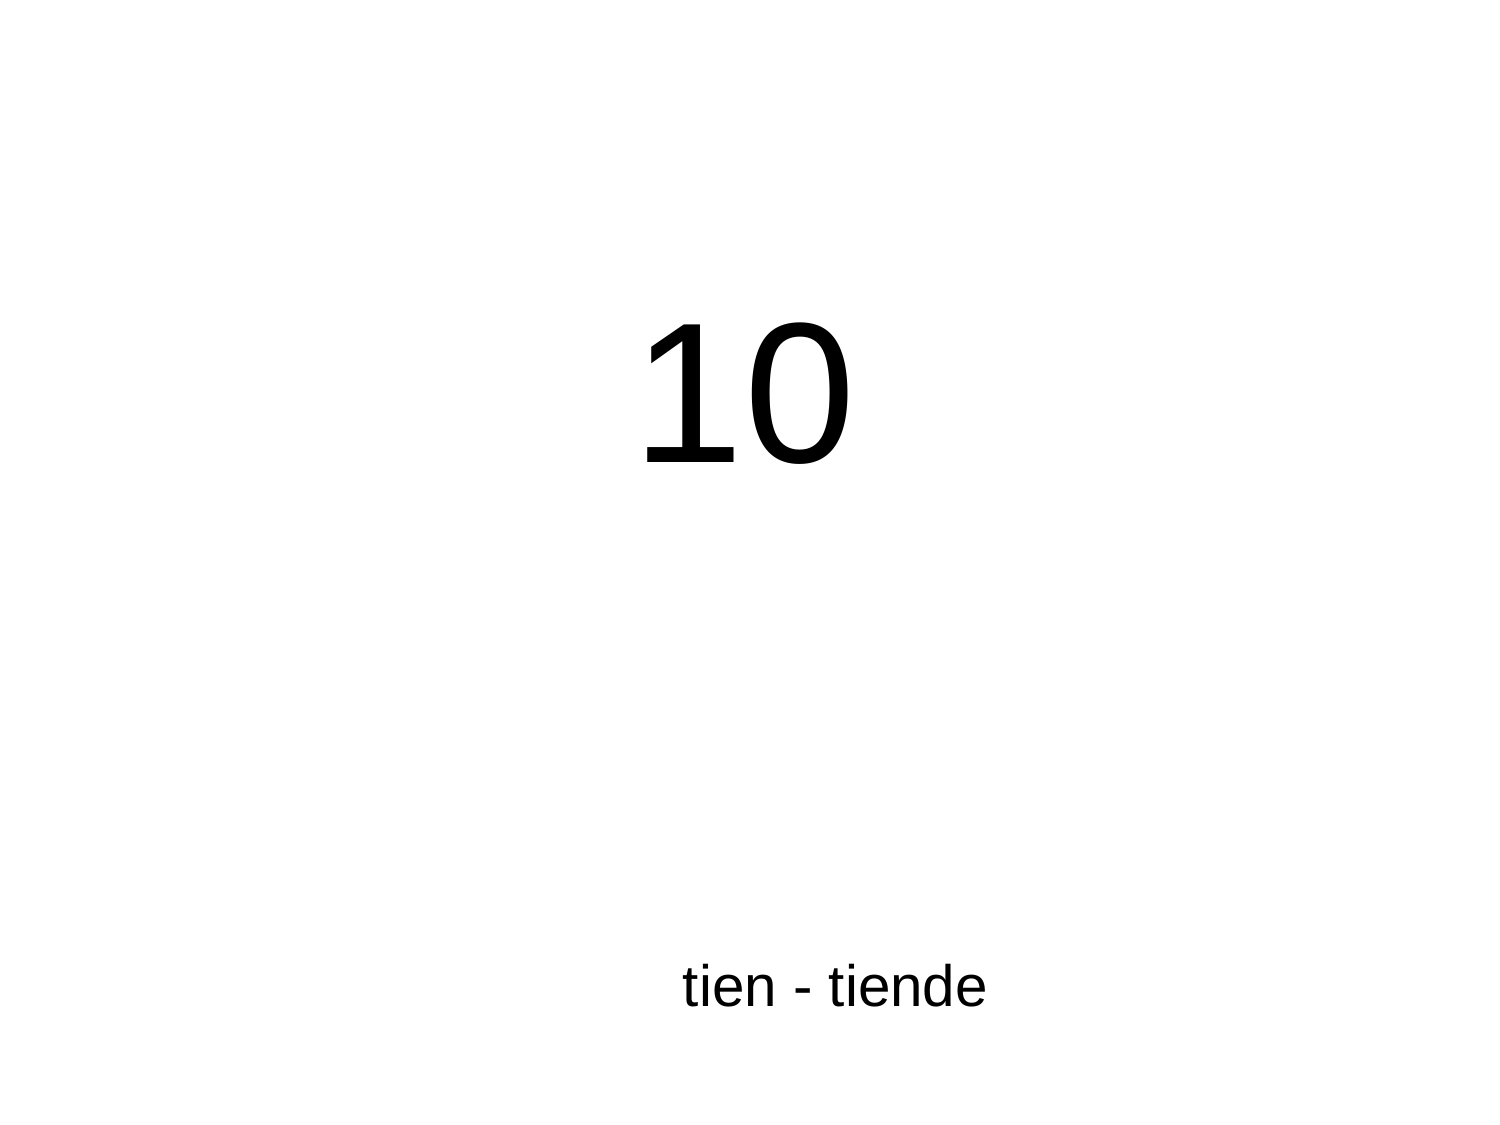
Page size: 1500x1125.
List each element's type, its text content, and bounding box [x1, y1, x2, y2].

text_box 10 [383, 255, 1105, 511]
list tien - tiende [478, 940, 1194, 1090]
